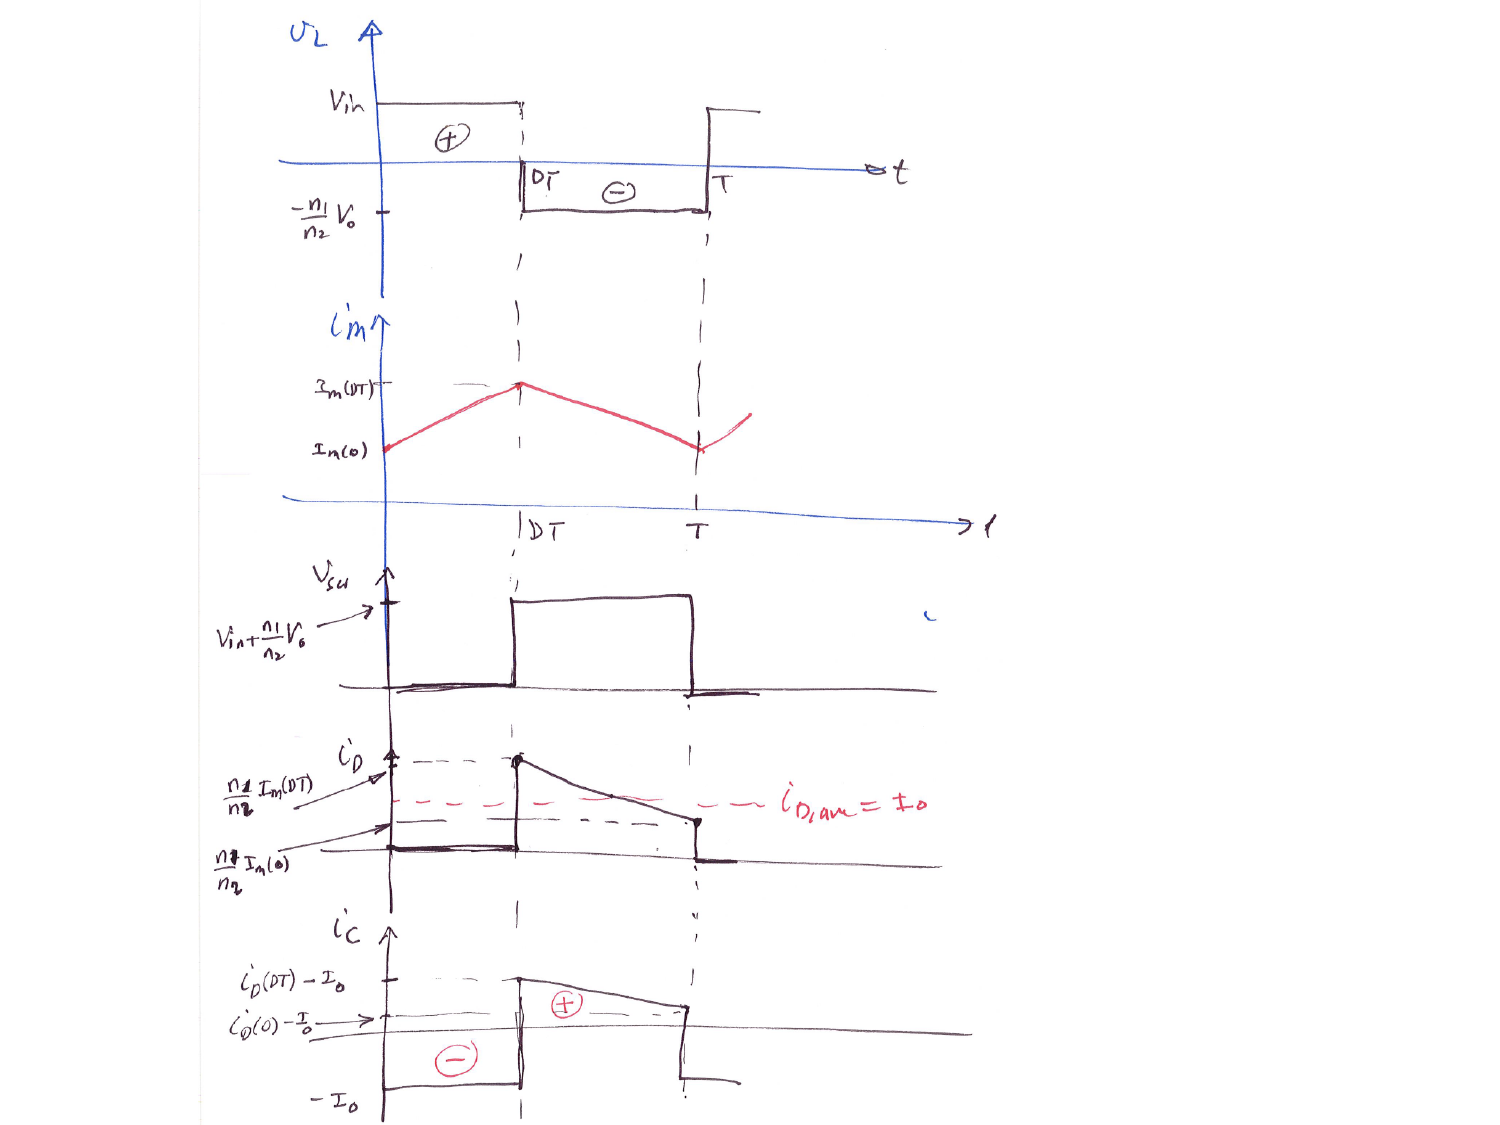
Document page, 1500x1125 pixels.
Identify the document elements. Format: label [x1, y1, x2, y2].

picture [198, 0, 1009, 1125]
